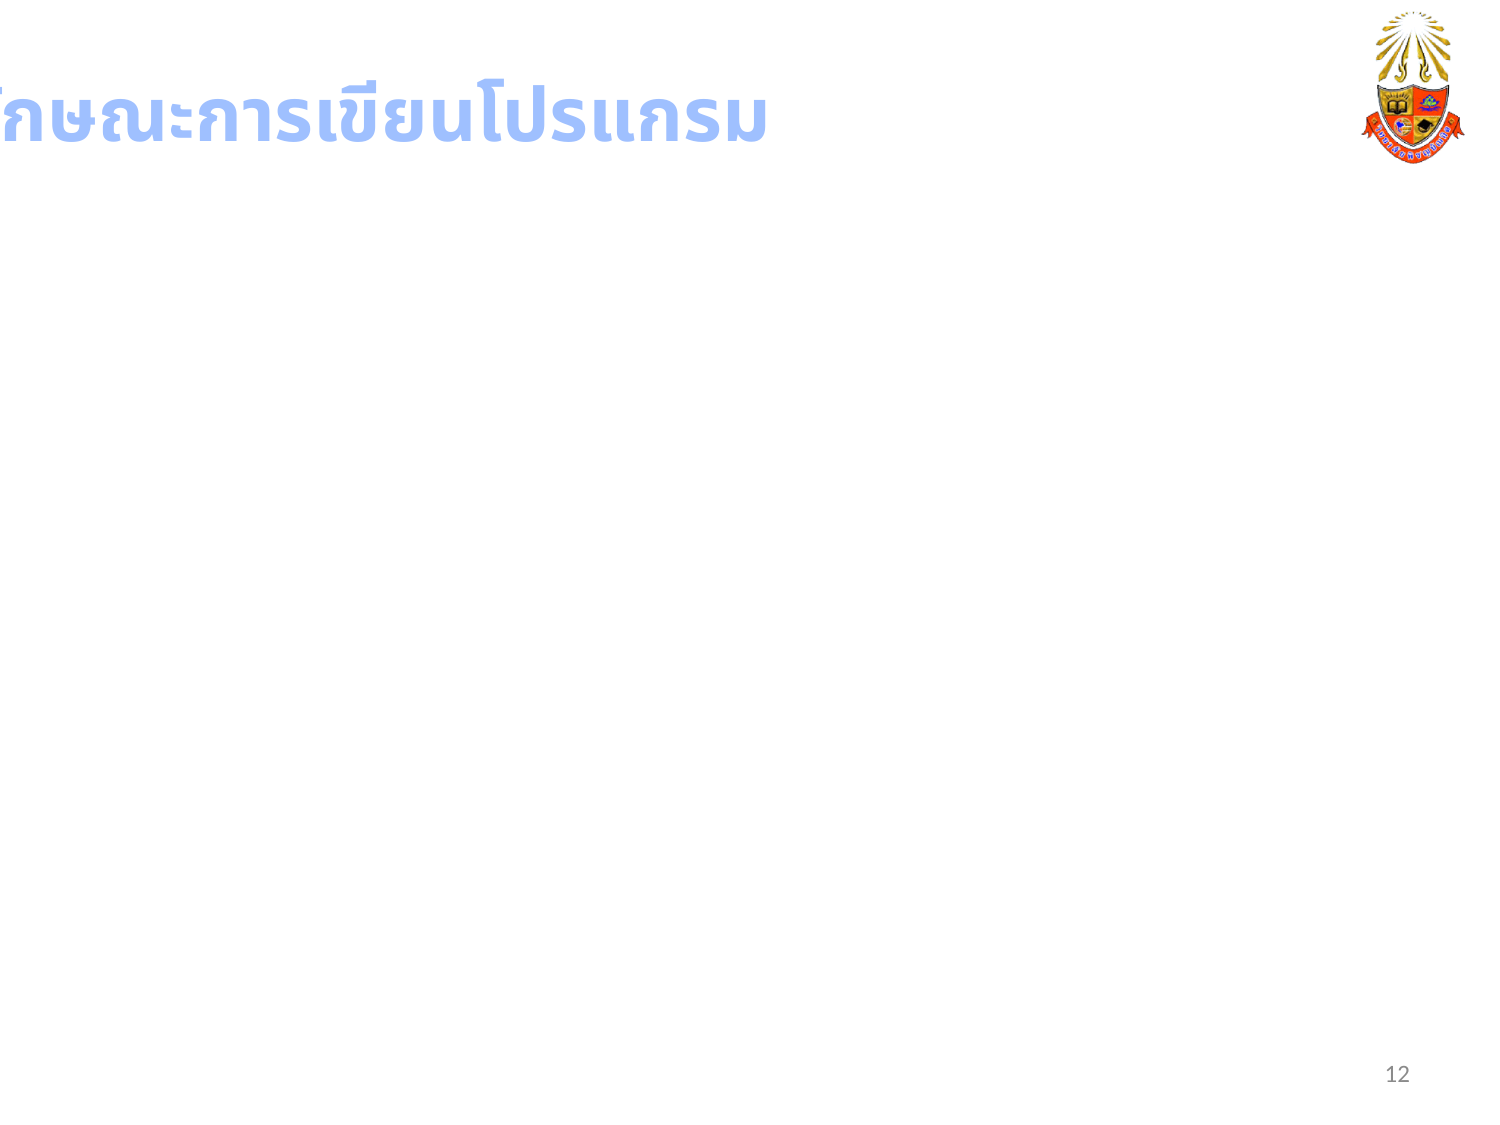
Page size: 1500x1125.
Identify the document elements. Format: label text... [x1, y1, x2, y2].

slide_number 12 [1074, 1042, 1425, 1103]
picture [1360, 0, 1466, 165]
text_box ลักษณะการเขียนโปรแกรม [0, 58, 787, 164]
